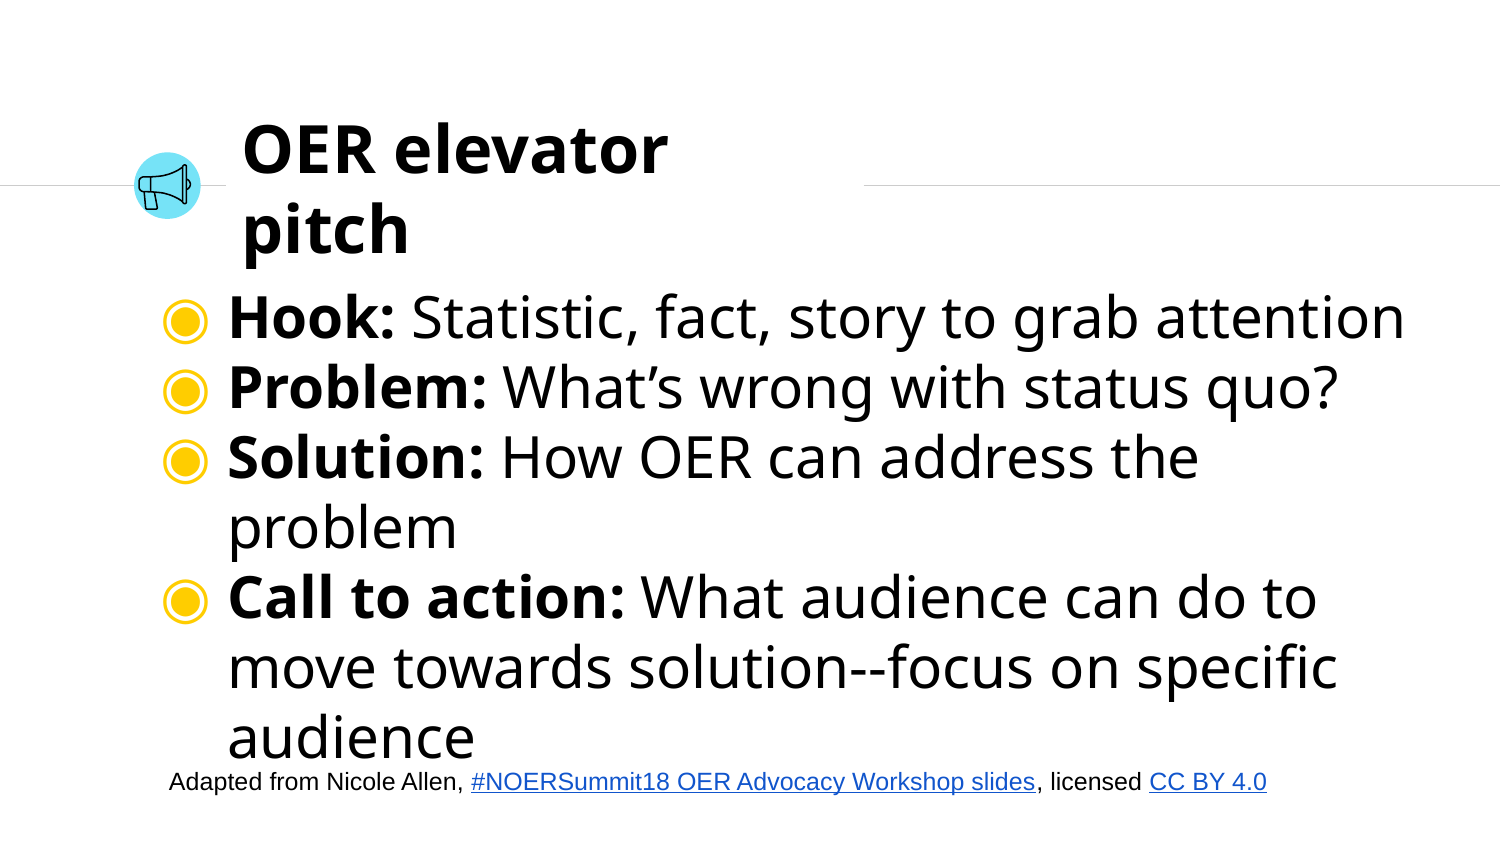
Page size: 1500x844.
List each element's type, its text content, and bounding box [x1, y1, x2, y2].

list Hook: Statistic, fact, story to grab attention Problem: What’s wrong with status quo? Solution: How OER can address the problem Call to action: What audience can do to move towards solution--focus on specific audience [137, 265, 1433, 725]
title OER elevator pitch [226, 151, 863, 223]
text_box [138, 164, 191, 210]
text_box Adapted from Nicole Allen, #NOERSummit18 OER Advocacy Workshop slides, licensed CC BY 4.0 [153, 750, 1388, 823]
